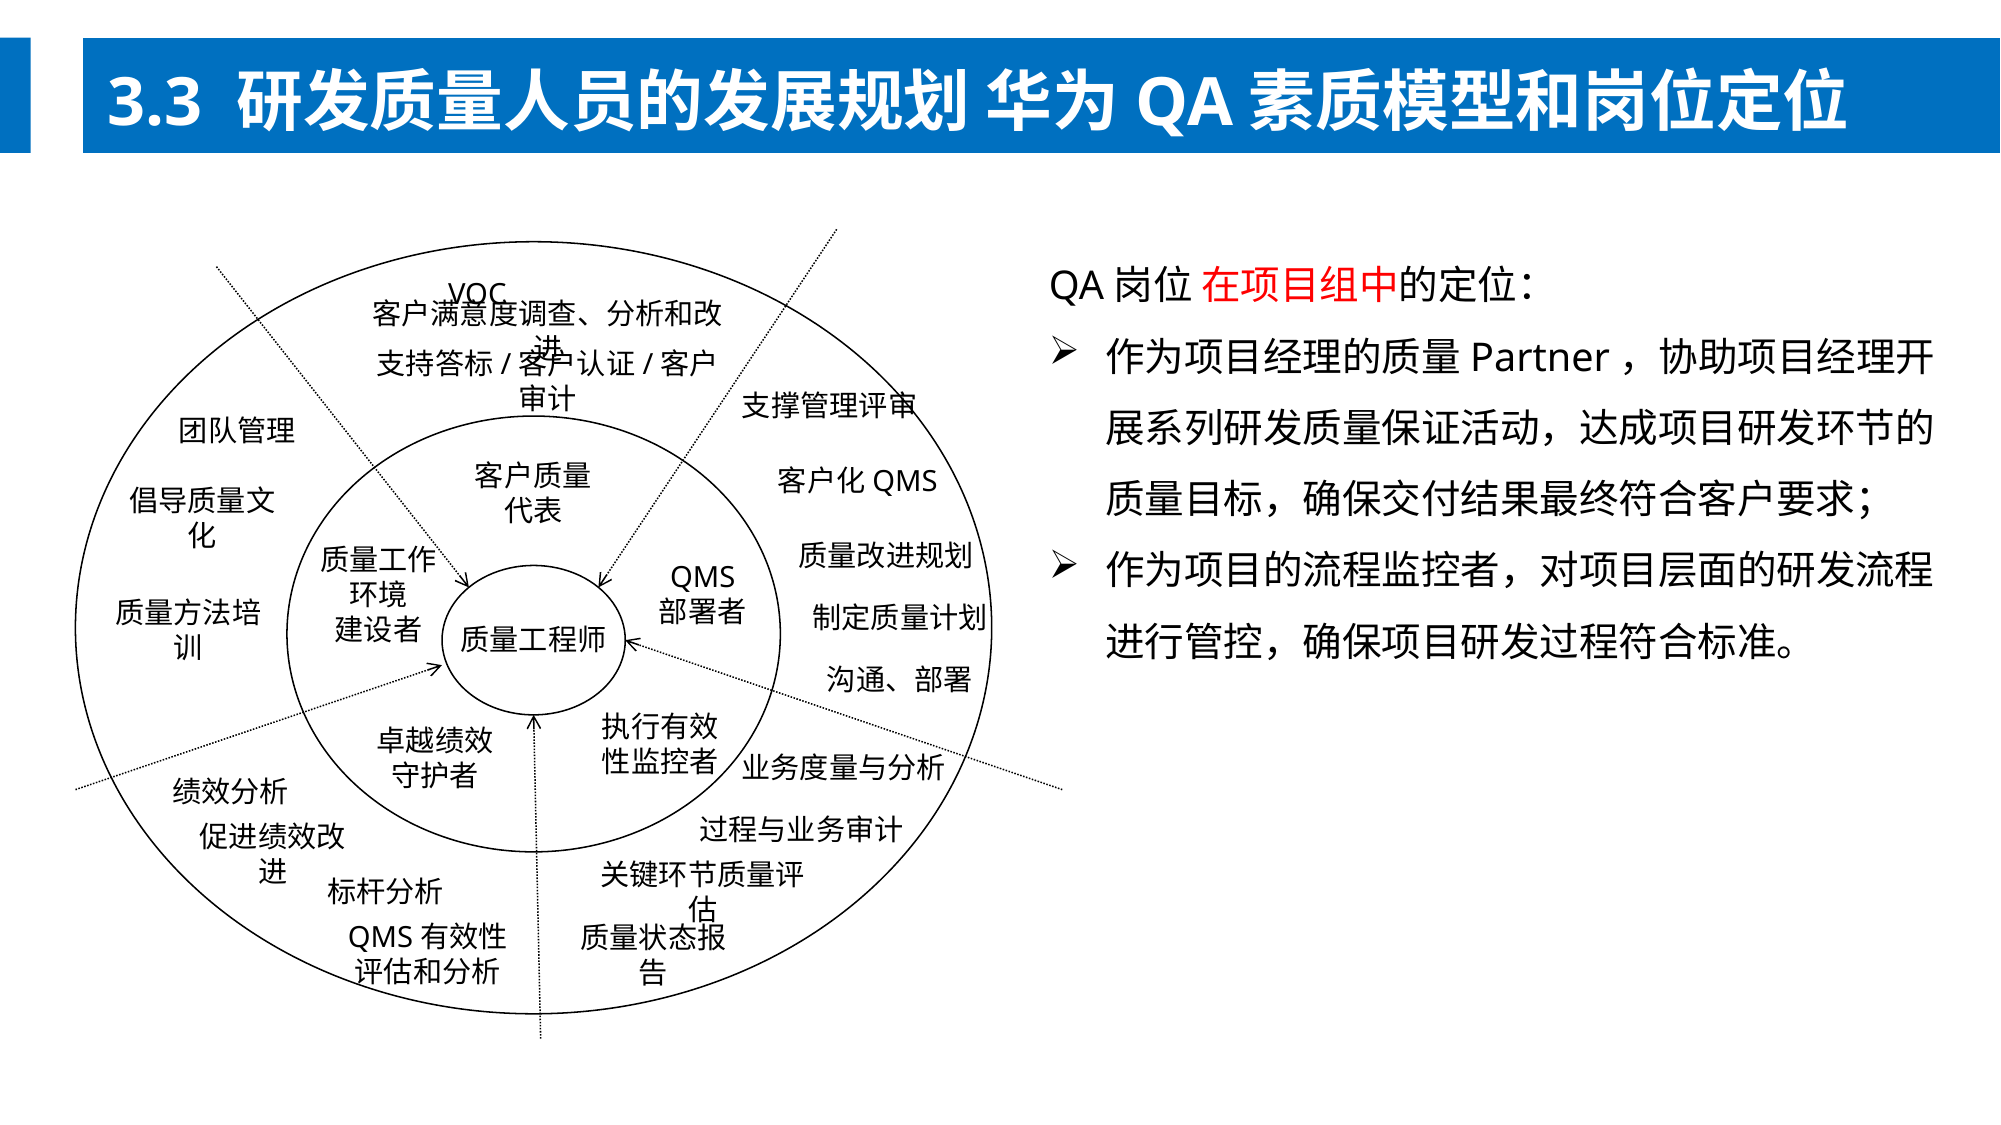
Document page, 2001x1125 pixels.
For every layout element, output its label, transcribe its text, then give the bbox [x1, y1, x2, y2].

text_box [0, 37, 2000, 154]
text_box QA岗位 在项目组中的定位： 作为项目经理的质量Partner，协助项目经理开展系列研发质量保证活动，达成项目研发环节的质量目标，确保交付结果最终符合客户要求； 作为项目的流程监控者，对项目层面的研发流程进行管控，确保项目研发过程符合标准。 [1065, 229, 1986, 743]
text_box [75, 229, 1063, 1039]
